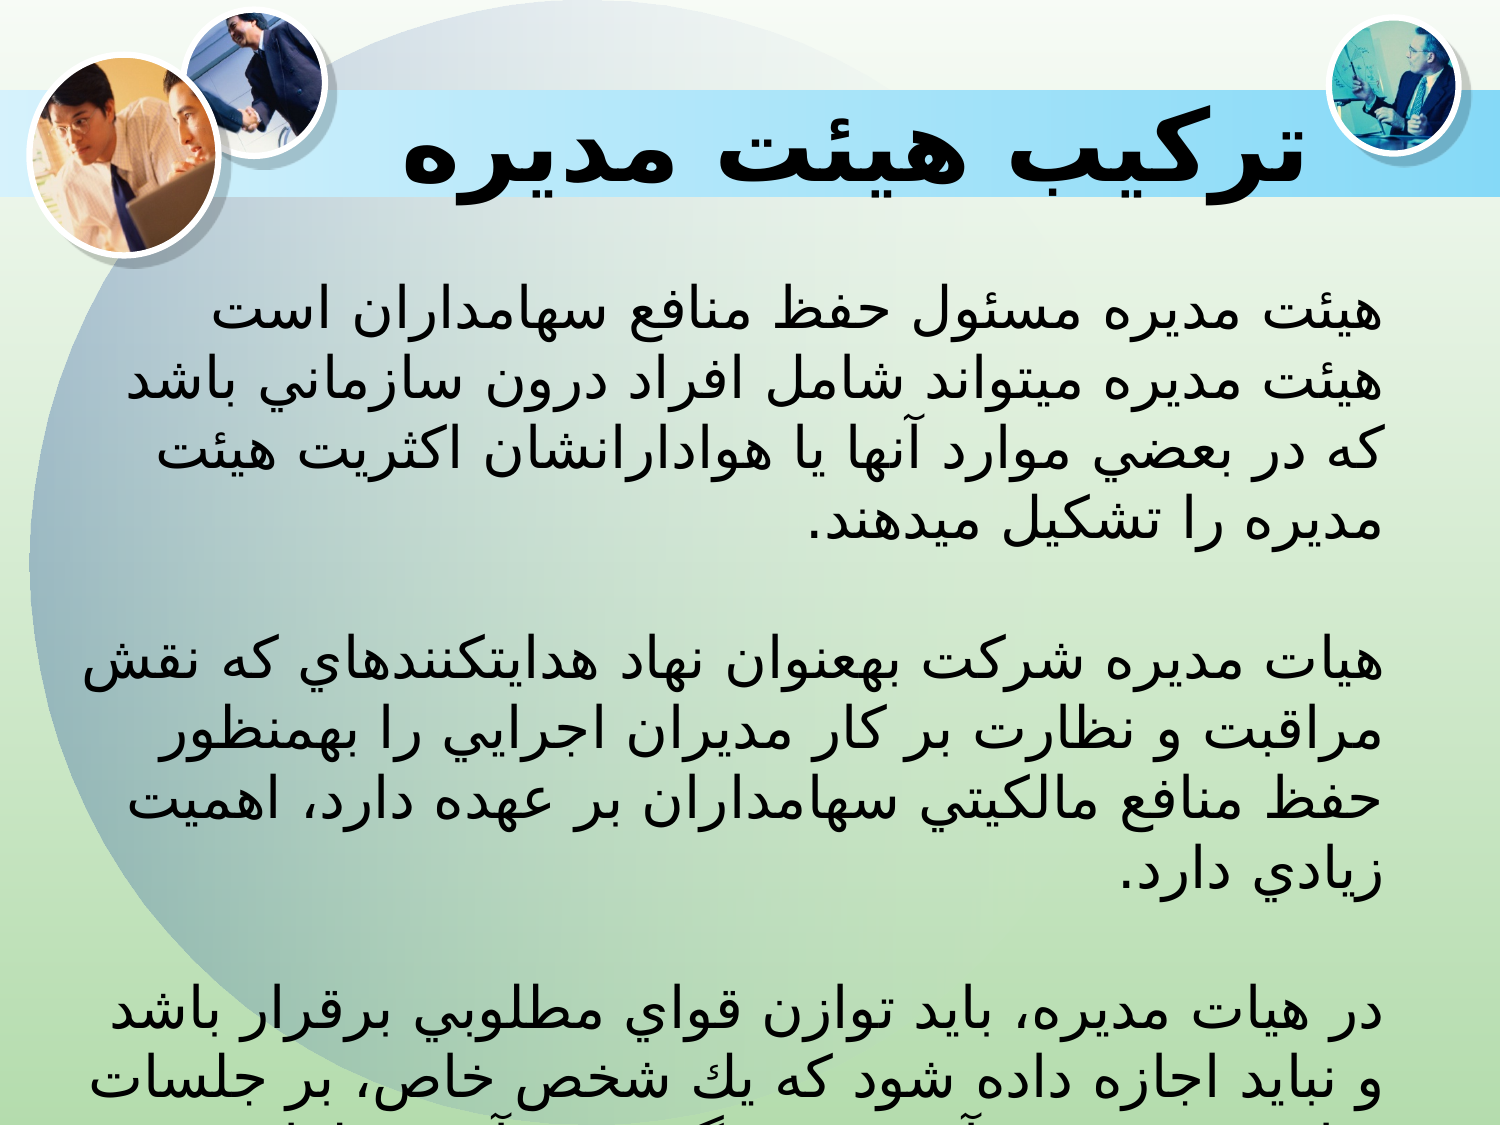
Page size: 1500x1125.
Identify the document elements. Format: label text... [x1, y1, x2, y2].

picture [1333, 21, 1455, 150]
picture [187, 13, 321, 152]
title ترکیب هیئت مدیره [337, 94, 1376, 188]
text_box هيئت مديره مسئول حفظ منافع سهامداران است هيئت مديره می­تواند شامل افراد درون سازماني­ باشد كه در بعضي موارد آن­ها يا هوادارانشان اکثريت هيئت مدیره را تشکيل مي­دهند. هيات مديره شركت به­عنوان نهاد هدايت­كننده­اي كه نقش مراقبت و نظارت بر كار مديران اجرايي را به­منظور حفظ منافع مالكيتي سهامداران بر عهده دارد، اهميت زيادي دارد. در هيات مديره، بايد توازن قواي مطلوبي برقرار باشد و نبايد اجازه داده شود كه يك شخص خاص، بر جلسات هيات مديره و فرآيند تصميم­گيري در آن مسلط شود. [62, 262, 1400, 1125]
picture [33, 58, 215, 252]
